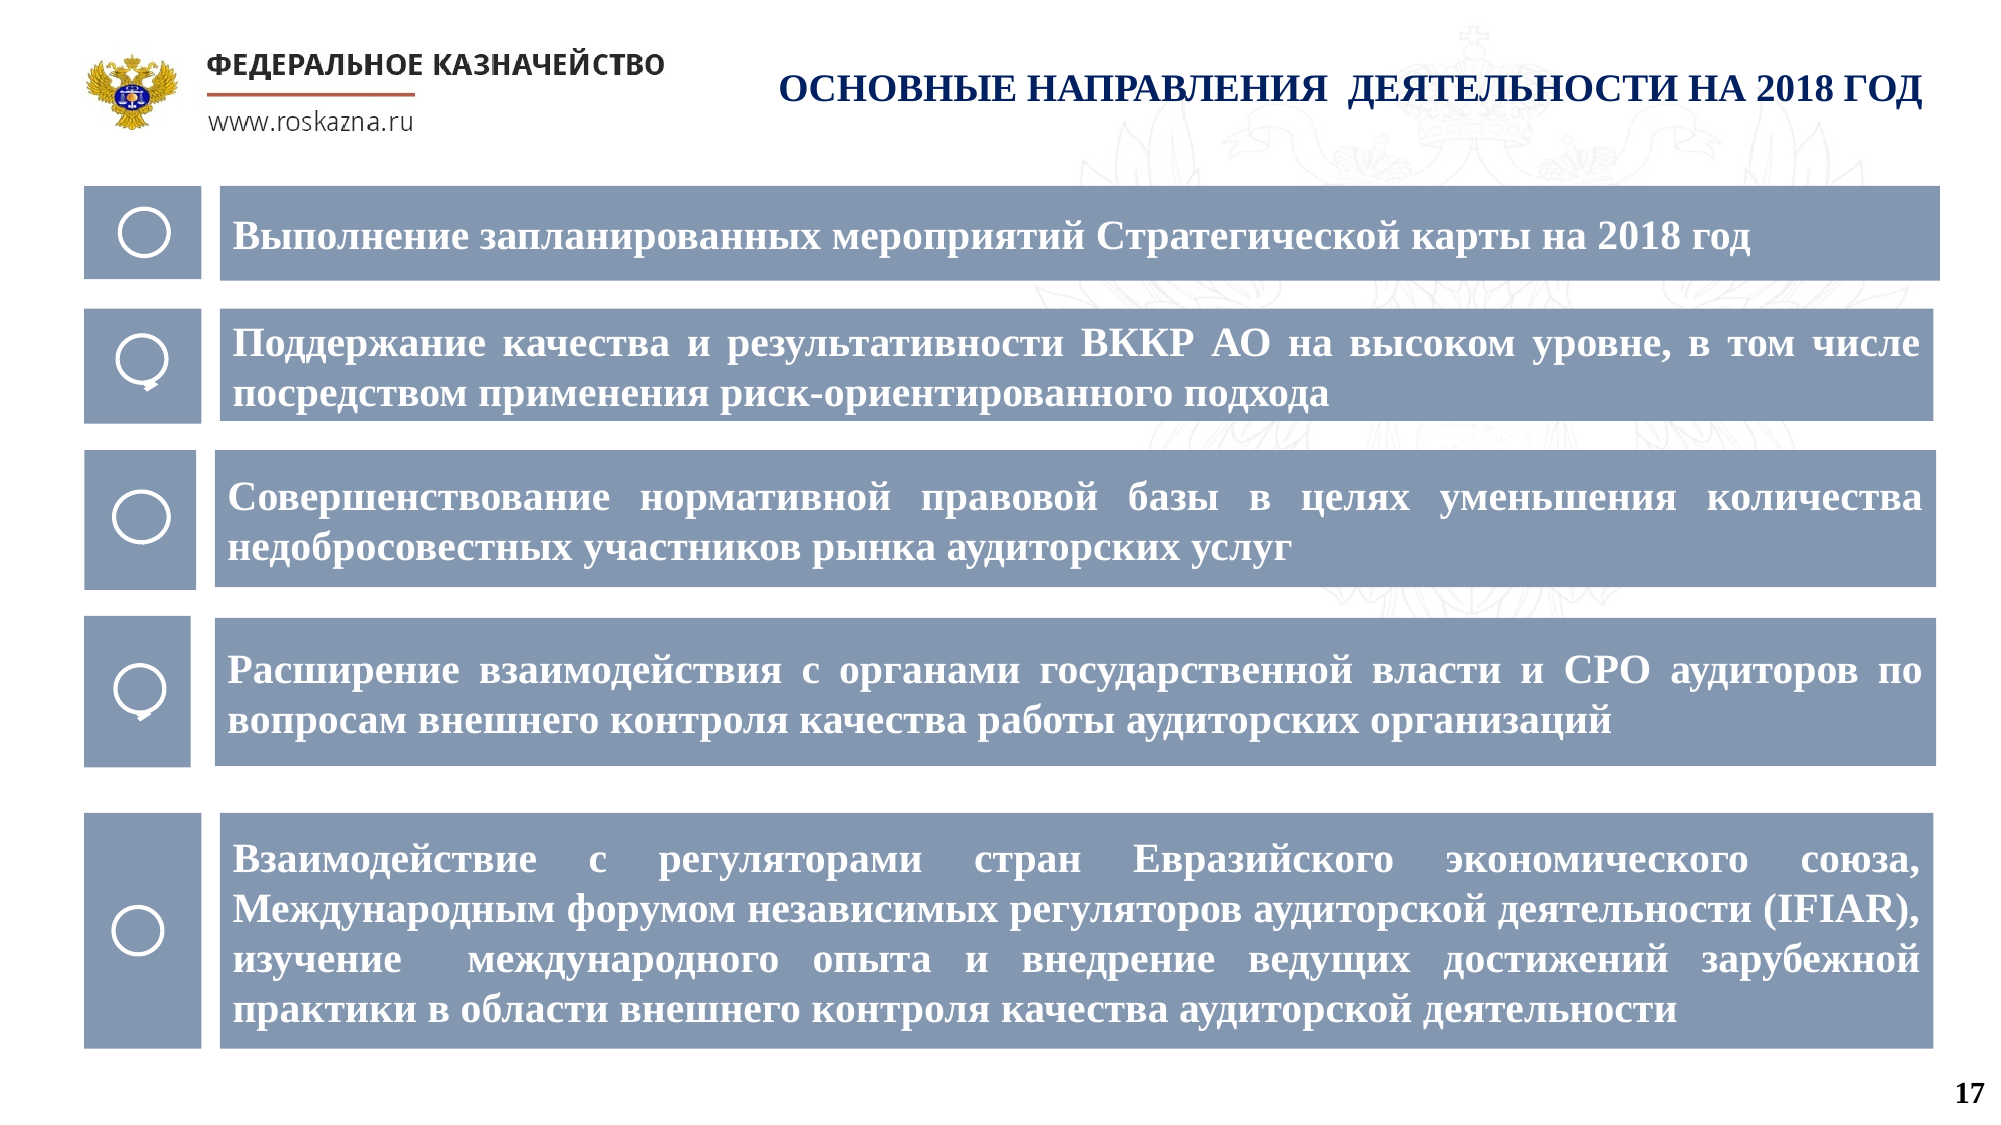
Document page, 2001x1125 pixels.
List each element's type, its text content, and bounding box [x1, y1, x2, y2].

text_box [84, 812, 202, 1049]
text_box Взаимодействие с регуляторами стран Евразийского экономического союза, Международным форумом независимых регуляторов аудиторской деятельности (IFIAR), изучение международного опыта и внедрение ведущих достижений зарубежной практики в области внешнего контроля качества аудиторской деятельности [219, 852, 1934, 1050]
slide_number 17 [1917, 1061, 2000, 1122]
picture [0, 0, 2001, 1125]
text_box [84, 615, 191, 768]
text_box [84, 450, 197, 590]
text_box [84, 308, 202, 424]
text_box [84, 185, 202, 280]
